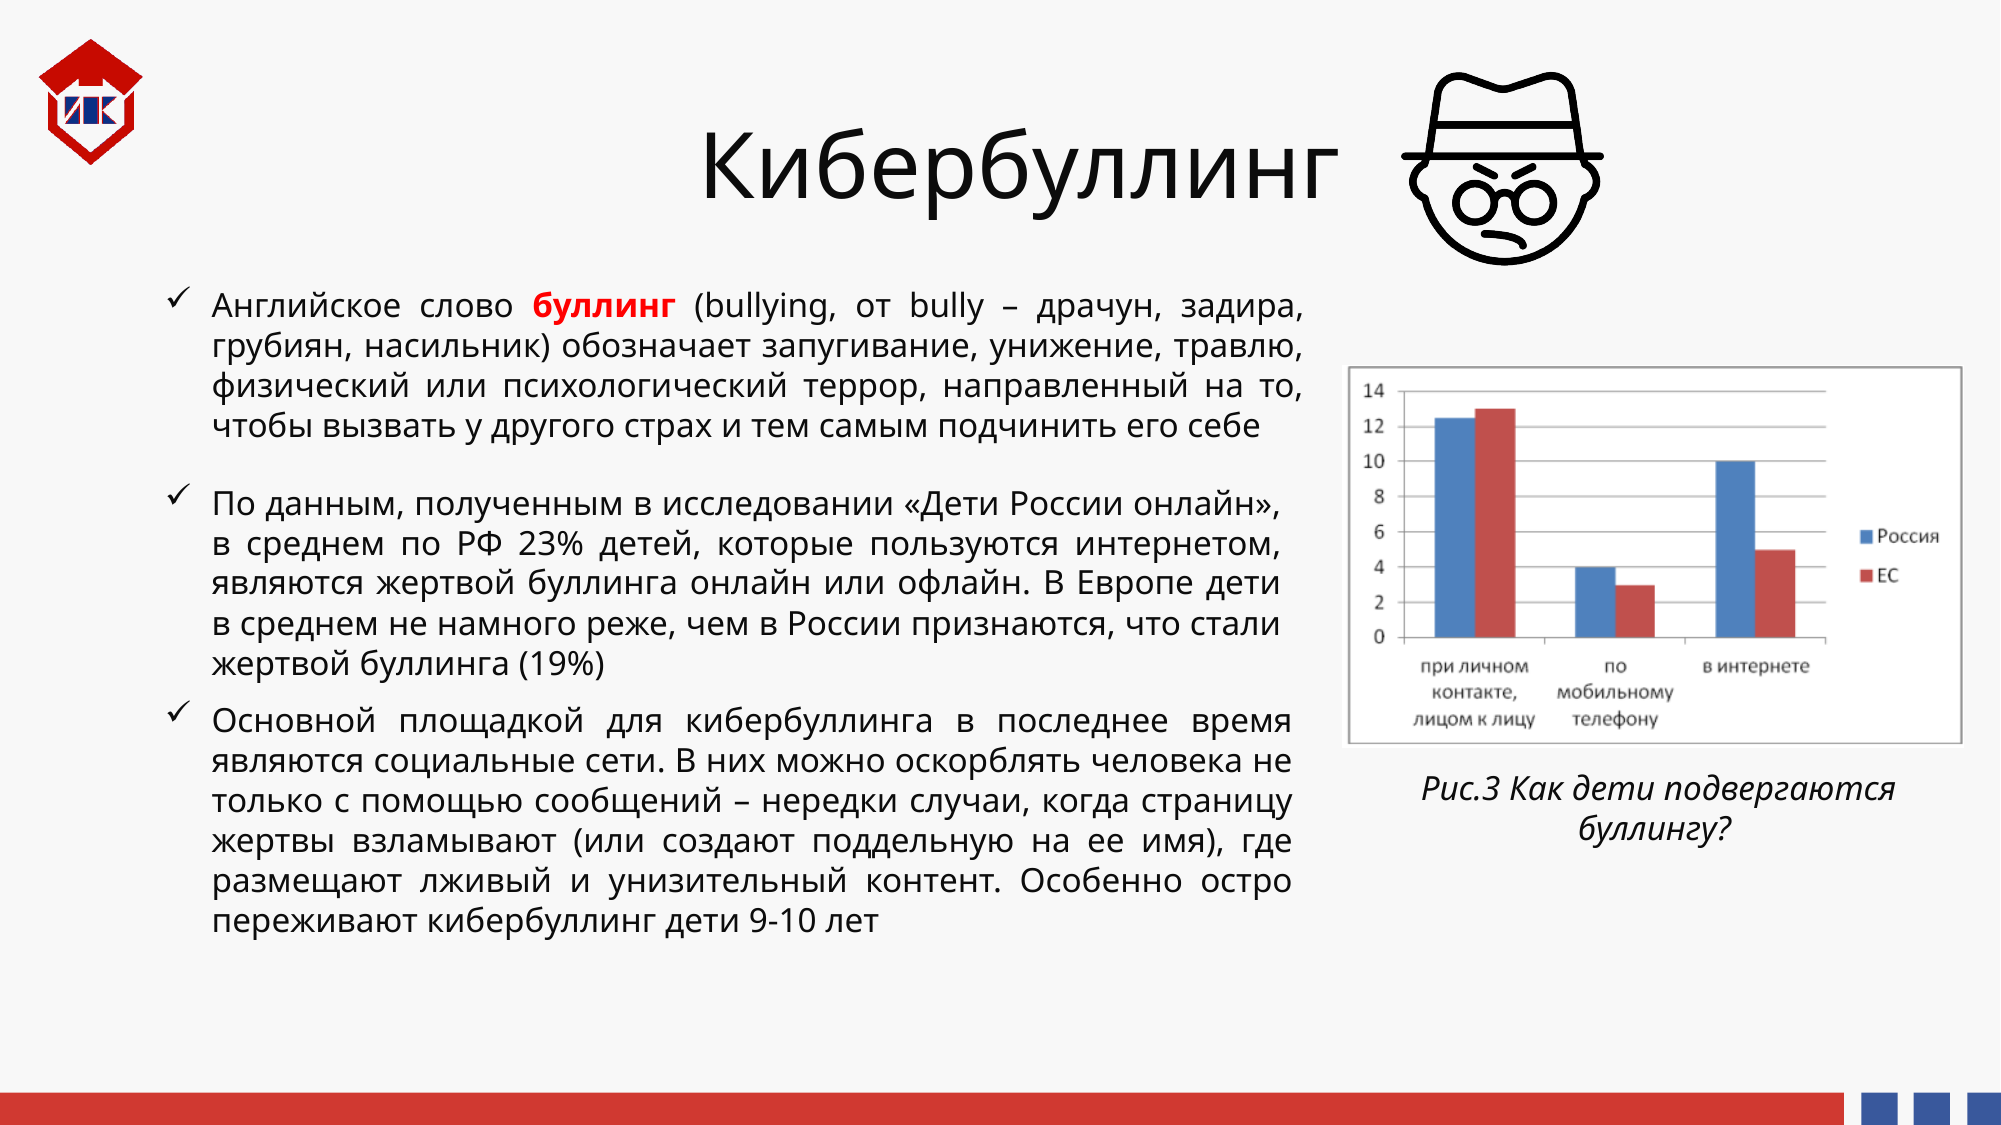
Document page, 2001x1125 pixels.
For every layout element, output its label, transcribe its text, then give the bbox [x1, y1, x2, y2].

text_box Рис.3 Как дети подвергаются буллингу? [1354, 760, 1964, 855]
text_box Английское слово буллинг (bullying, от bully – драчун, задира, грубиян, насильник) обозначает запугивание, унижение, травлю, физический или психологический террор, направленный на то, чтобы вызвать у другого страх и тем самым подчинить его себе [150, 277, 1321, 452]
picture [1401, 67, 1604, 270]
text_box Основной площадкой для кибербуллинга в последнее время являются социальные сети. В них можно оскорблять человека не только с помощью сообщений – нередки случаи, когда страницу жертвы взламывают (или создают поддельную на ее имя), где размещают лживый и унизительный контент. Особенно остро переживают кибербуллинг дети 9-10 лет [150, 691, 1309, 946]
picture [18, 9, 152, 180]
picture [1342, 365, 1964, 748]
title Кибербуллинг [195, 59, 1844, 278]
text_box По данным, полученным в исследовании «Дети России онлайн», в среднем по РФ 23% детей, которые пользуются интернетом, являются жертвой буллинга онлайн или офлайн. В Европе дети в среднем не намного реже, чем в России признаются, что стали жертвой буллинга (19%) [150, 474, 1298, 689]
